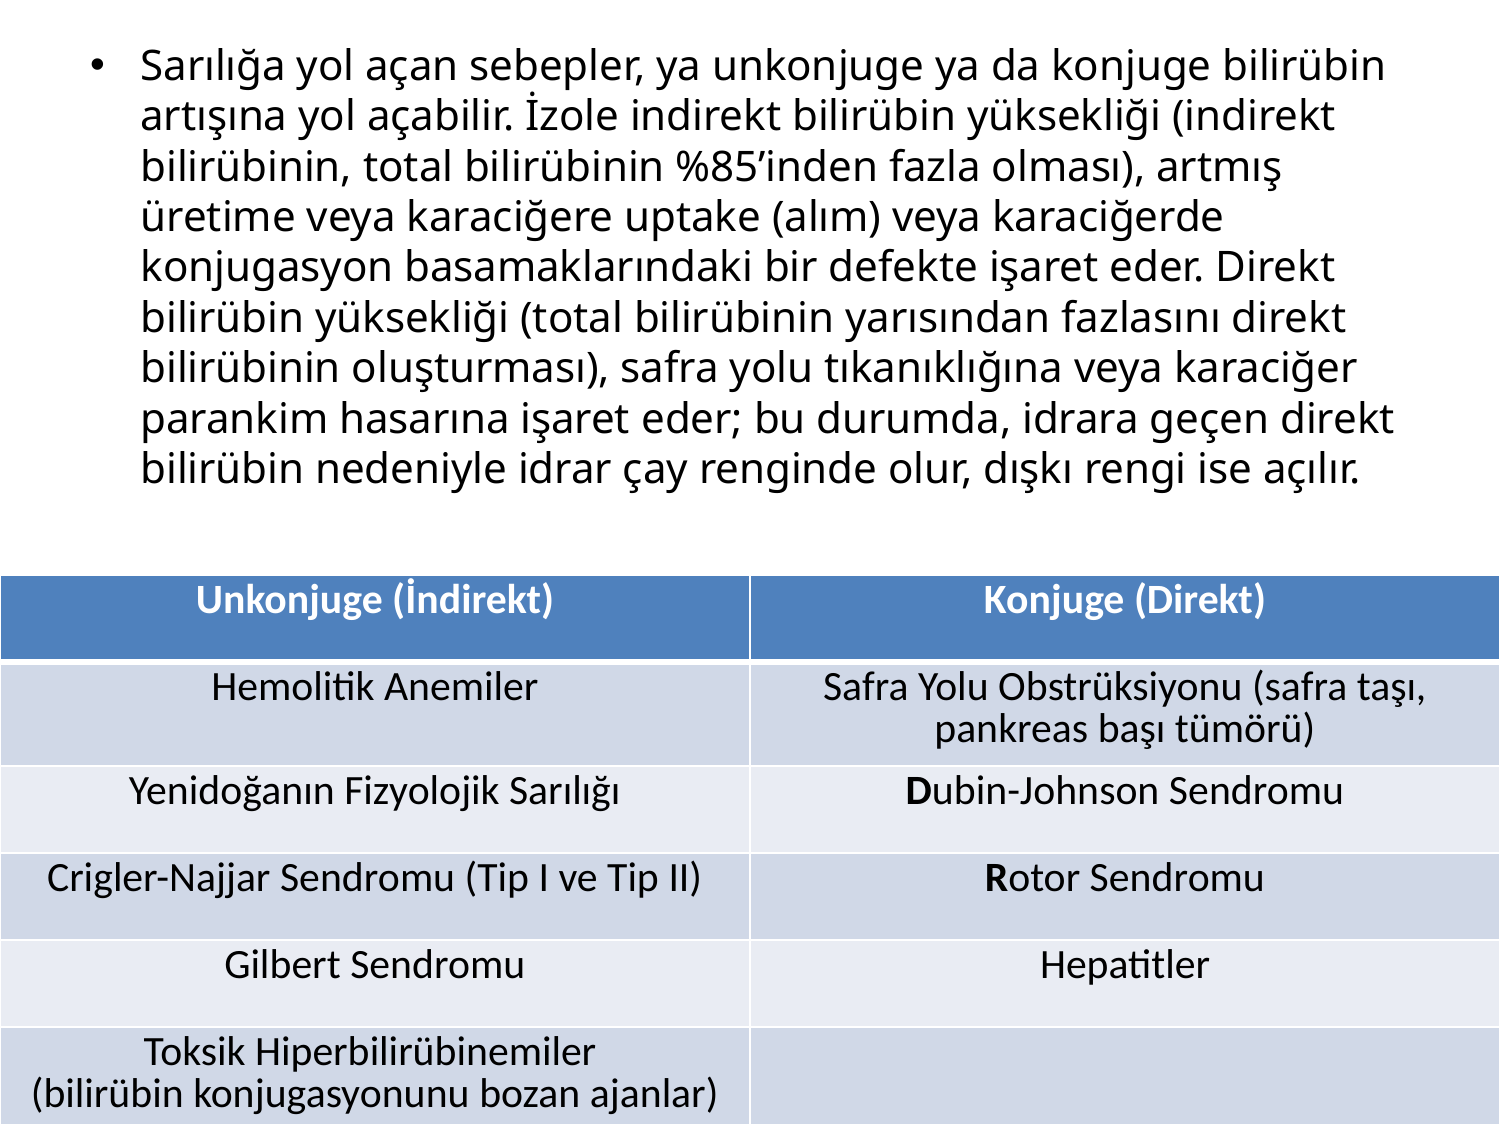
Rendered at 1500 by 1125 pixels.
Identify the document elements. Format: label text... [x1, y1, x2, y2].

table_cell Dubin-Johnson Sendromu [751, 767, 1499, 852]
table_cell Gilbert Sendromu [1, 941, 749, 1026]
table_cell Yenidoğanın Fizyolojik Sarılığı [1, 767, 749, 852]
table_header Unkonjuge (İndirekt) [1, 576, 749, 659]
table_header Konjuge (Direkt) [751, 576, 1499, 659]
table_cell Crigler-Najjar Sendromu (Tip I ve Tip II) [1, 854, 749, 939]
table_cell Rotor Sendromu [751, 854, 1499, 939]
table_cell Hemolitik Anemiler [1, 665, 749, 765]
list Sarılığa yol açan sebepler, ya unkonjuge ya da konjuge bilirübin artışına yol açabilir. İzole indirekt bilirübin yüksekliği (indirekt bilirübinin, total bilirübinin %85’inden fazla olması), artmış üretime veya karaciğere uptake (alım) veya karaciğerde konjugasyon basamaklarındaki bir defekte işaret eder. Direkt bilirübin yüksekliği (total bilirübinin yarısından fazlasını direkt bilirübinin oluşturması), safra yolu tıkanıklığına veya karaciğer parankim hasarına işaret eder; bu durumda, idrara geçen direkt bilirübin nedeniyle idrar çay renginde olur, dışkı rengi ise açılır. [75, 30, 1425, 539]
table_cell Hepatitler [751, 941, 1499, 1026]
table_cell Safra Yolu Obstrüksiyonu (safra taşı, pankreas başı tümörü) [751, 665, 1499, 765]
table_cell [751, 1028, 1499, 1124]
table_cell Toksik Hiperbilirübinemiler (bilirübin konjugasyonunu bozan ajanlar) [1, 1028, 749, 1124]
